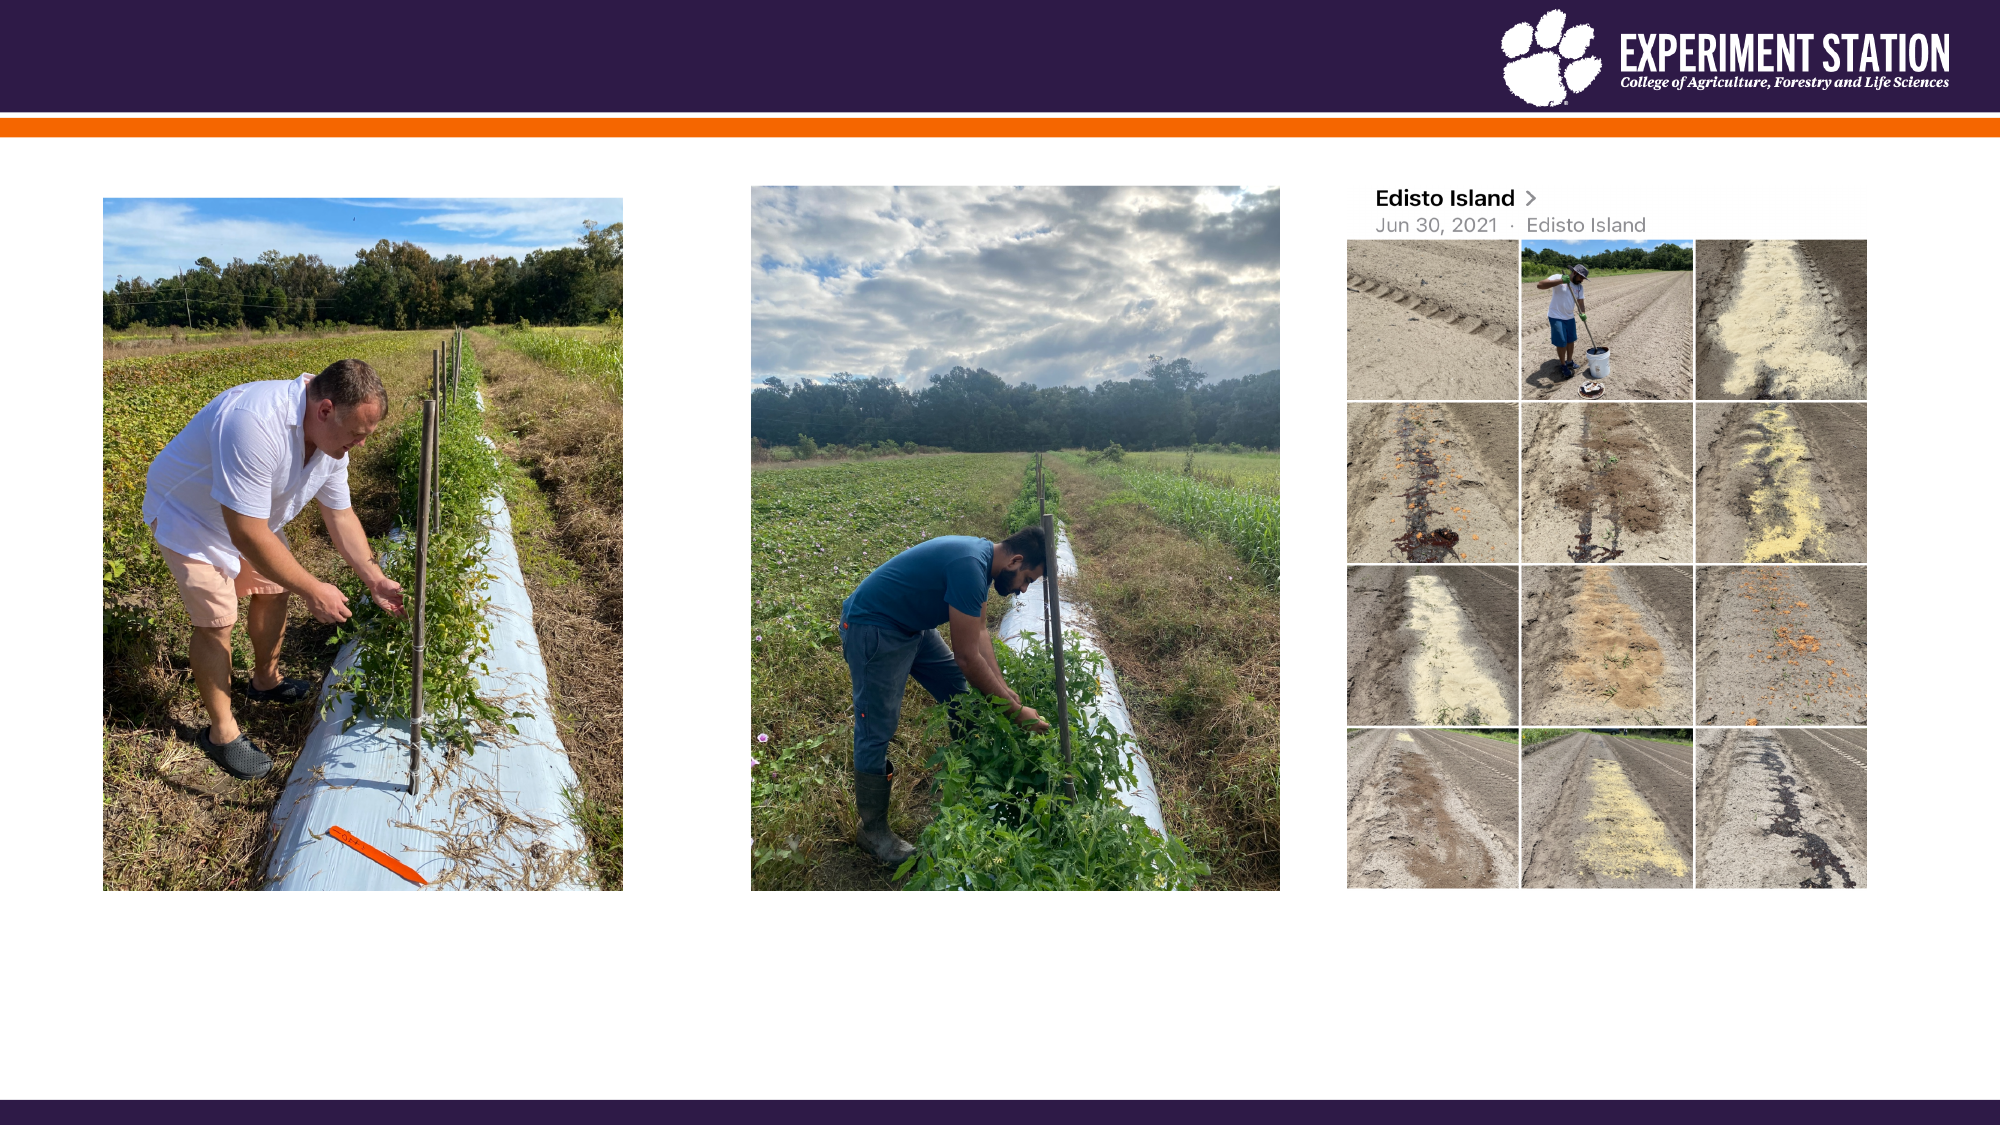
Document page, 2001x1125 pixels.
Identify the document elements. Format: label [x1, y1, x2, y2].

picture [1501, 8, 1949, 107]
picture [15, 185, 1867, 891]
